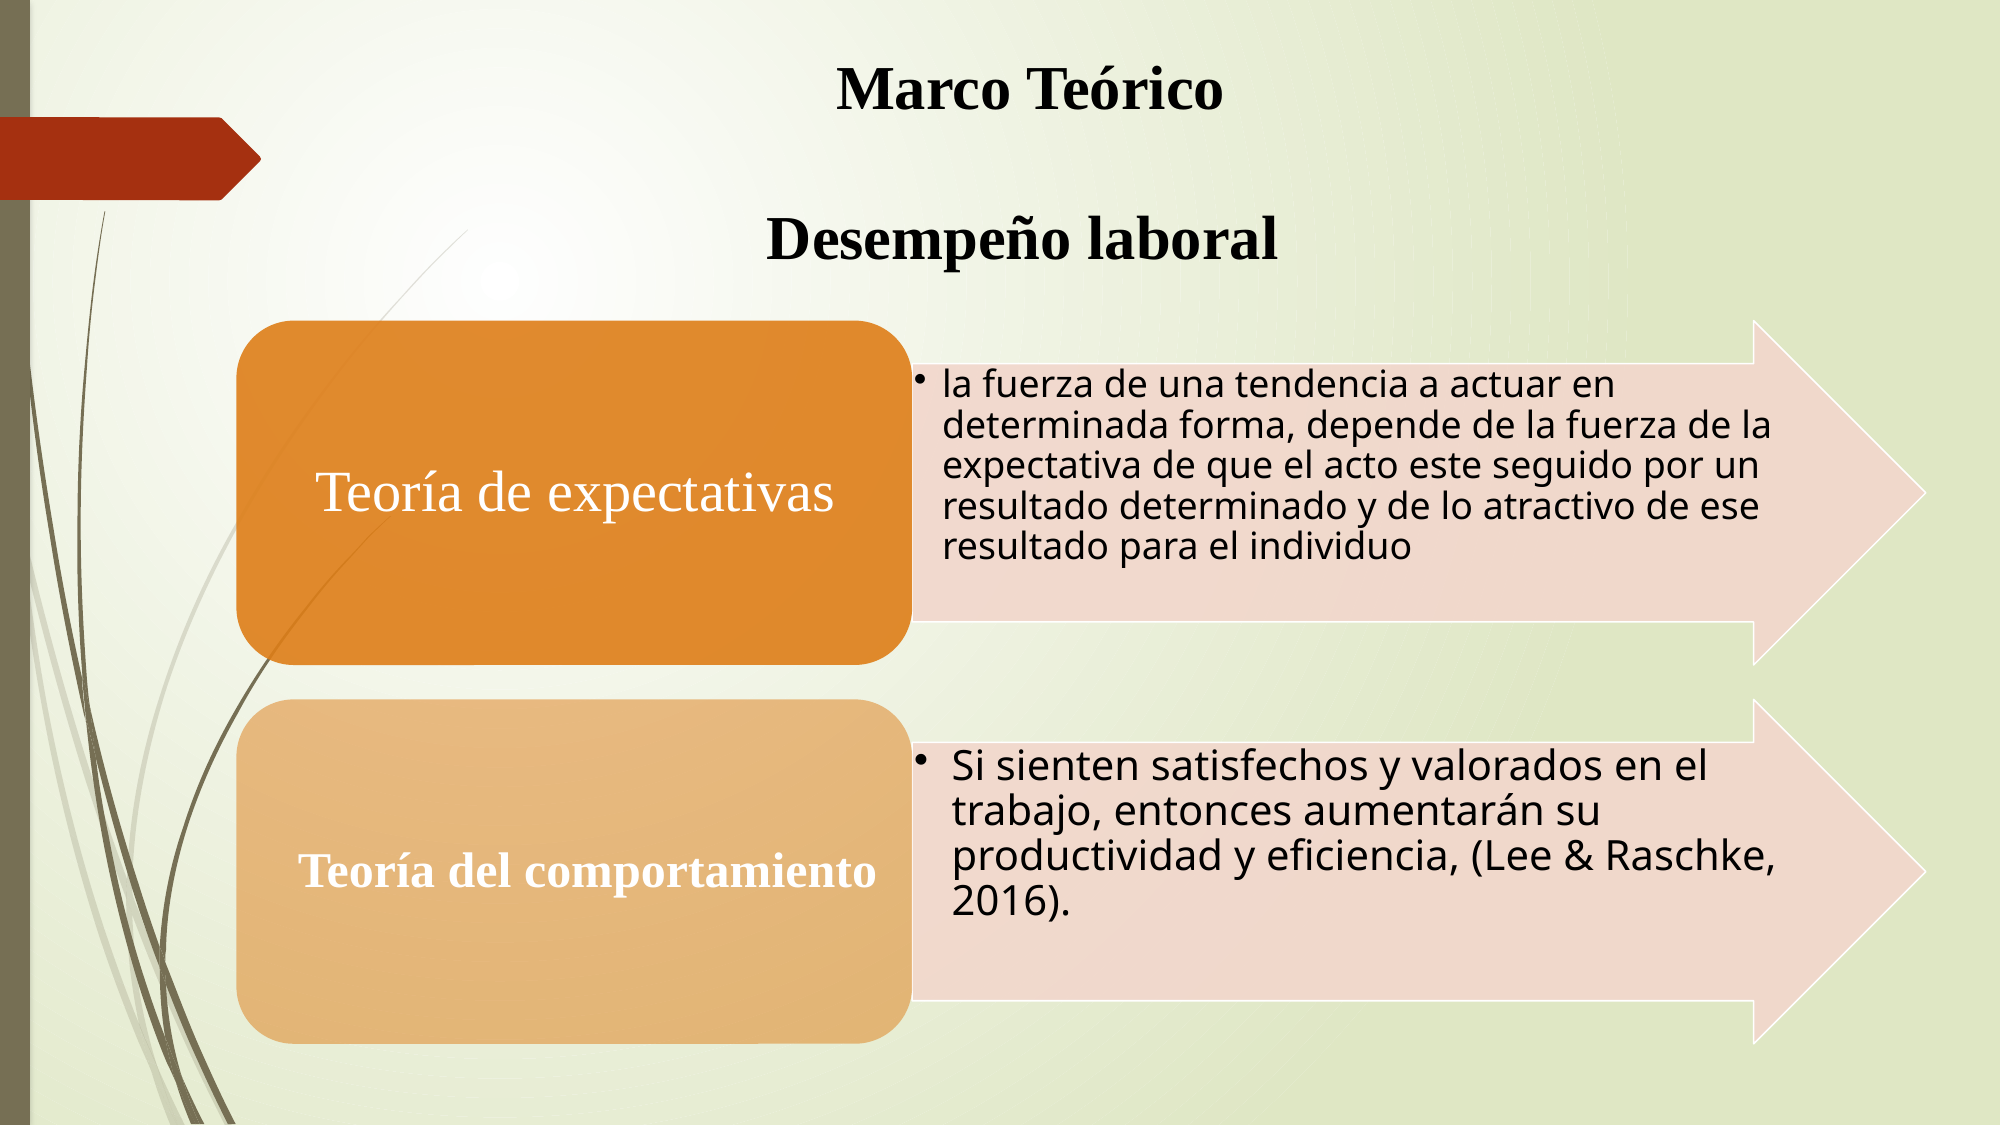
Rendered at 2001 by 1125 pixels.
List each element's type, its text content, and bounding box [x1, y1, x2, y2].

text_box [236, 320, 1927, 1045]
text_box Marco Teórico Desempeño laboral [186, 26, 1815, 272]
